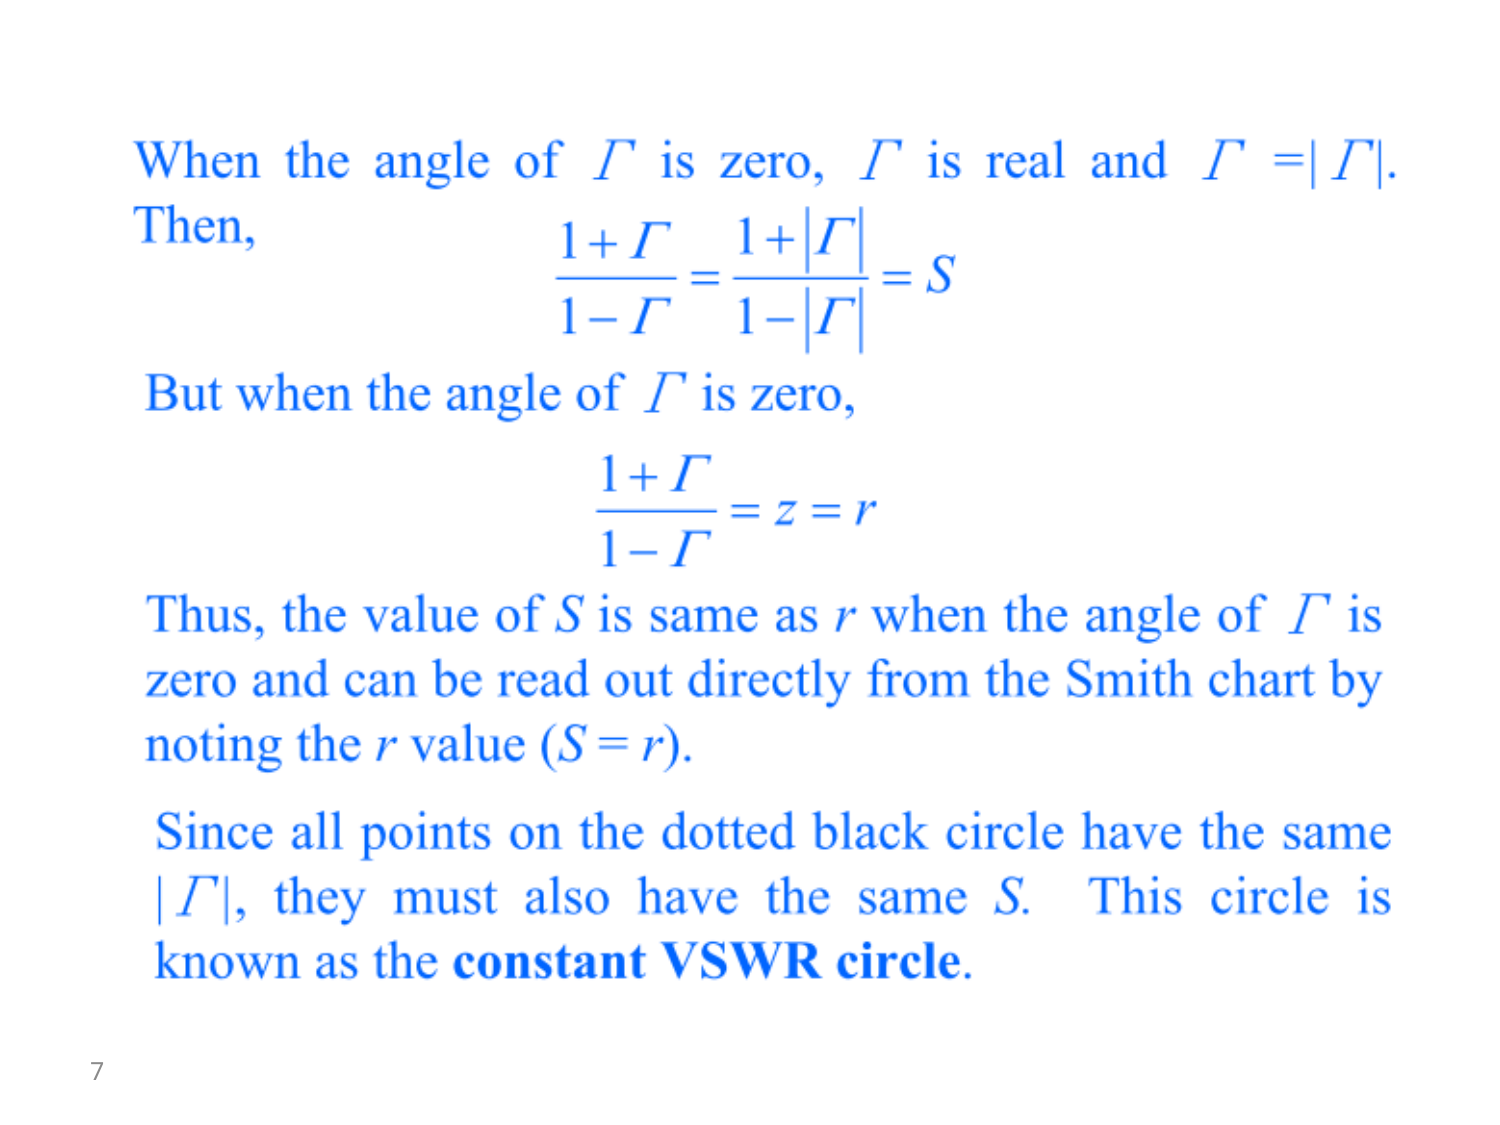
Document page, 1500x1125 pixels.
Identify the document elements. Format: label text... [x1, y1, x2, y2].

picture [84, 128, 1416, 997]
slide_number 7 [75, 1042, 425, 1103]
